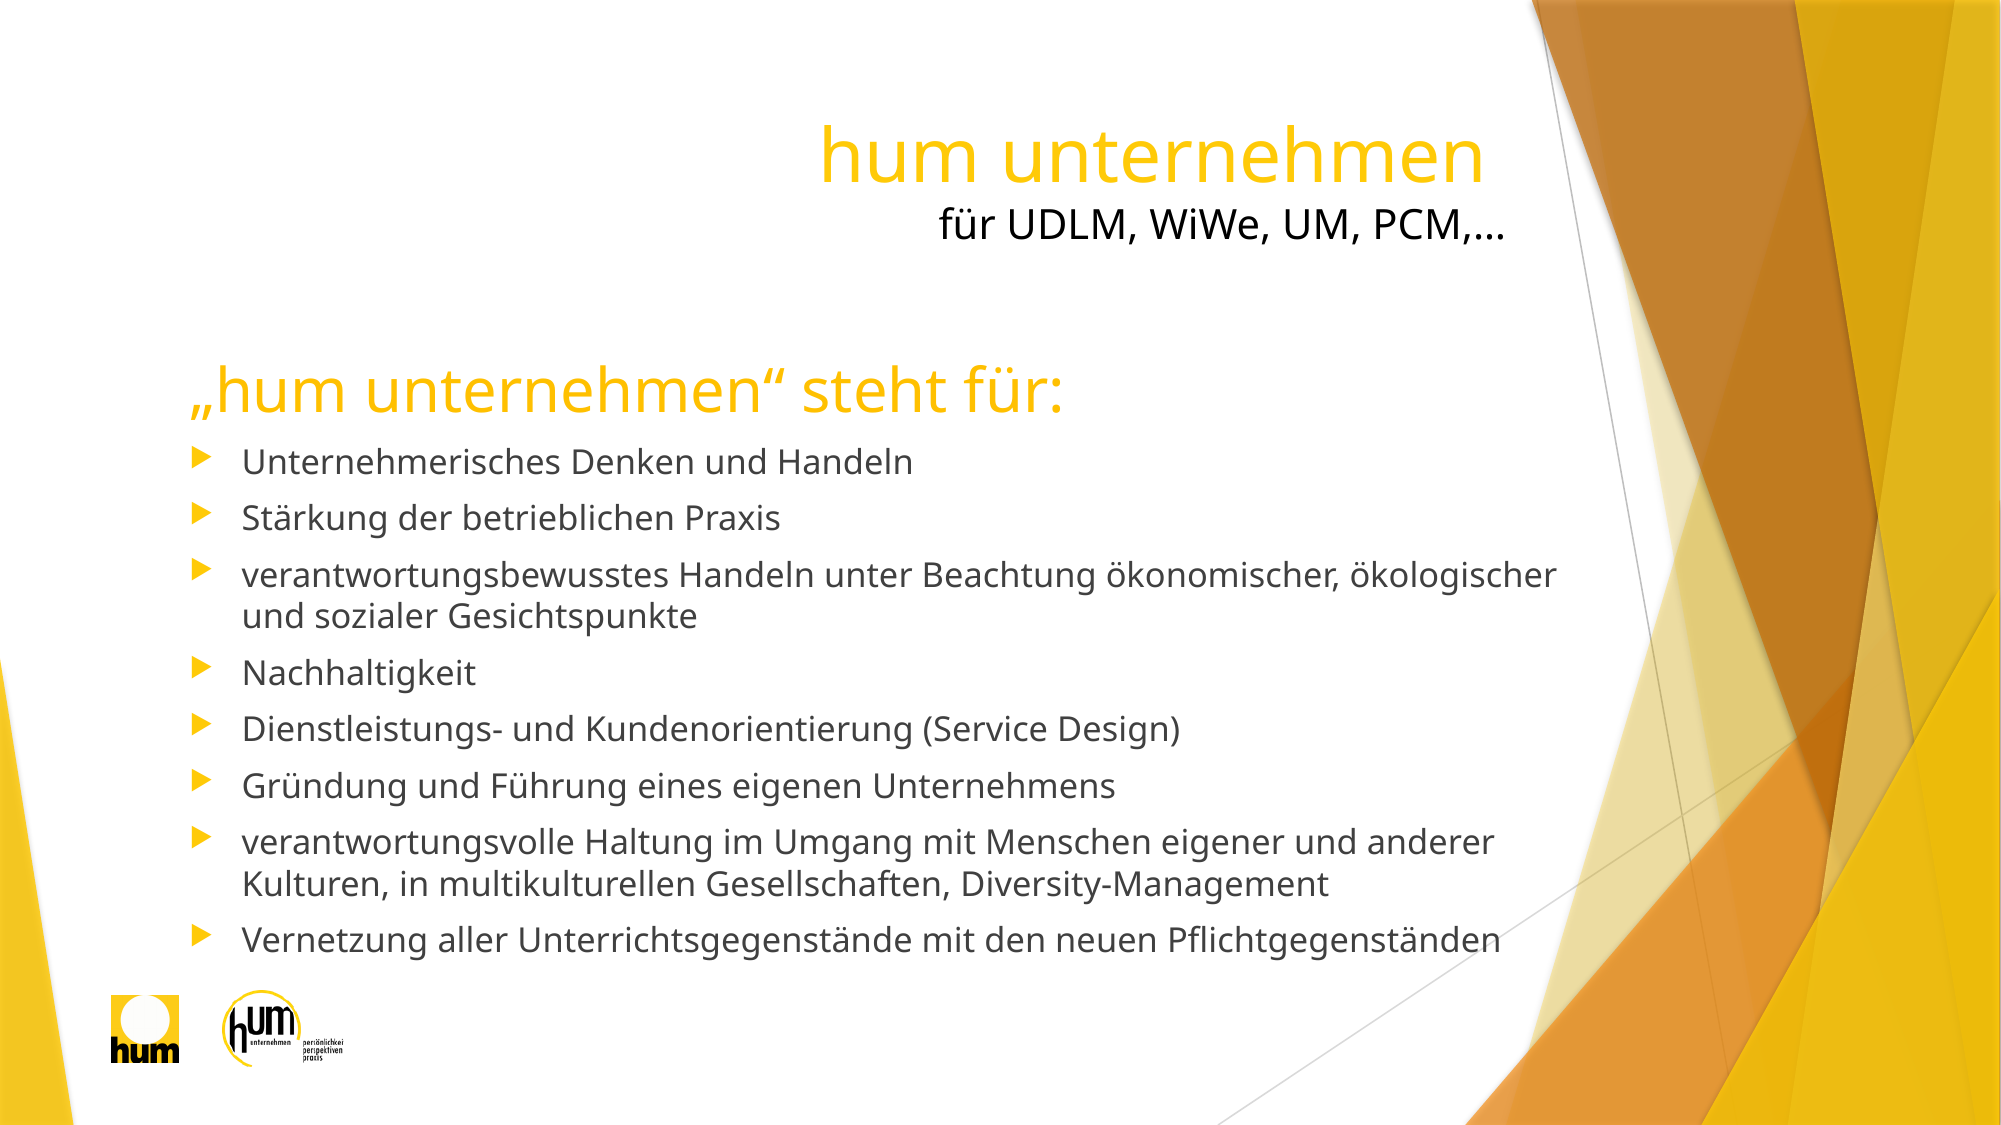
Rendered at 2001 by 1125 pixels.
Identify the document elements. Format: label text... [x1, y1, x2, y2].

picture [111, 995, 179, 1063]
picture [221, 989, 345, 1067]
title hum unternehmen für UDLM, WiWe, UM, PCM,… [111, 99, 1522, 317]
list „hum unternehmen“ steht für: Unternehmerisches Denken und Handeln Stärkung der betrieblichen Praxis verantwortungsbewusstes Handeln unter Beachtung ökonomischer, ökologischer und sozialer Gesichtspunkte Nachhaltigkeit Dienstleistungs- und Kundenorientierung (Service Design) Gründung und Führung eines eigenen Unternehmens verantwortungsvolle Haltung im Umgang mit Menschen eigener und anderer Kulturen, in multikulturellen Gesellschaften, Diversity-Management Vernetzung aller Unterrichtsgegenstände mit den neuen Pflichtgegenständen [174, 343, 1585, 981]
